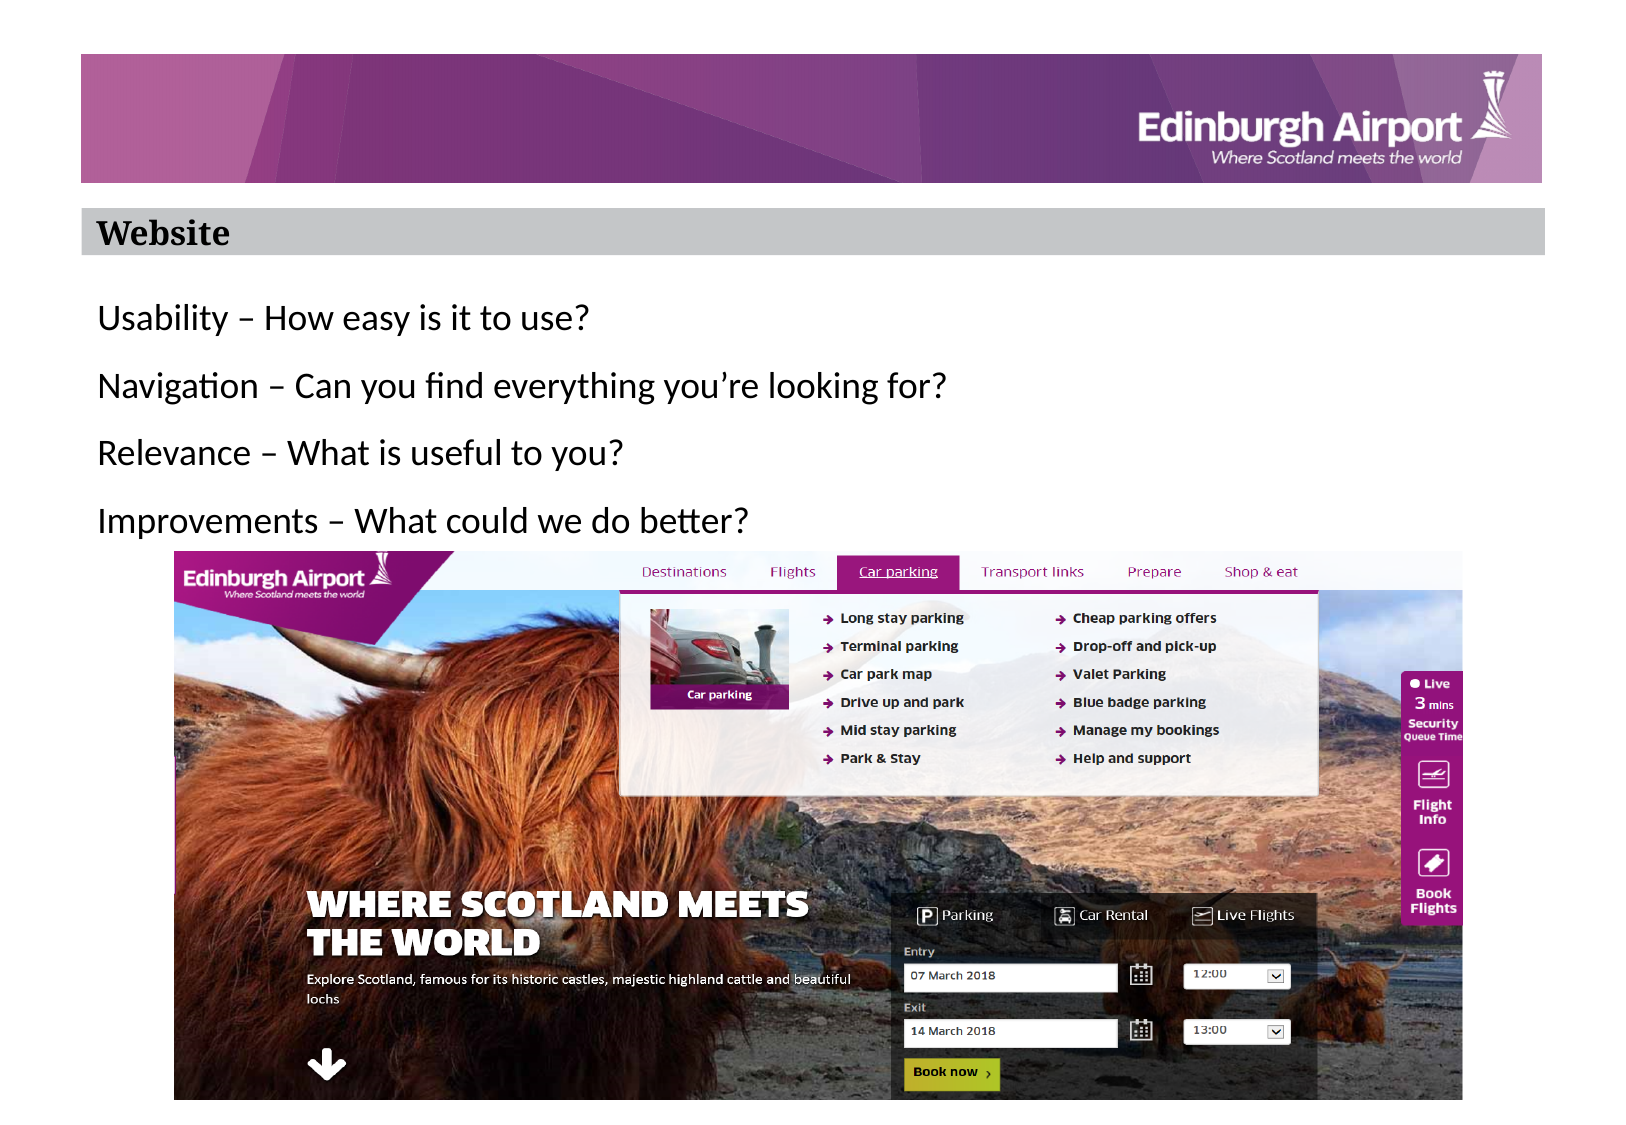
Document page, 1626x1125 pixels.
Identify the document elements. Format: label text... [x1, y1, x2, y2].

text_box Usability – How easy is it to use? Navigation – Can you find everything you’re looking for? Relevance – What is useful to you? Improvements – What could we do better? [82, 263, 1486, 548]
picture [81, 30, 1542, 192]
text_box Website [79, 206, 1547, 257]
picture [174, 551, 1463, 1100]
